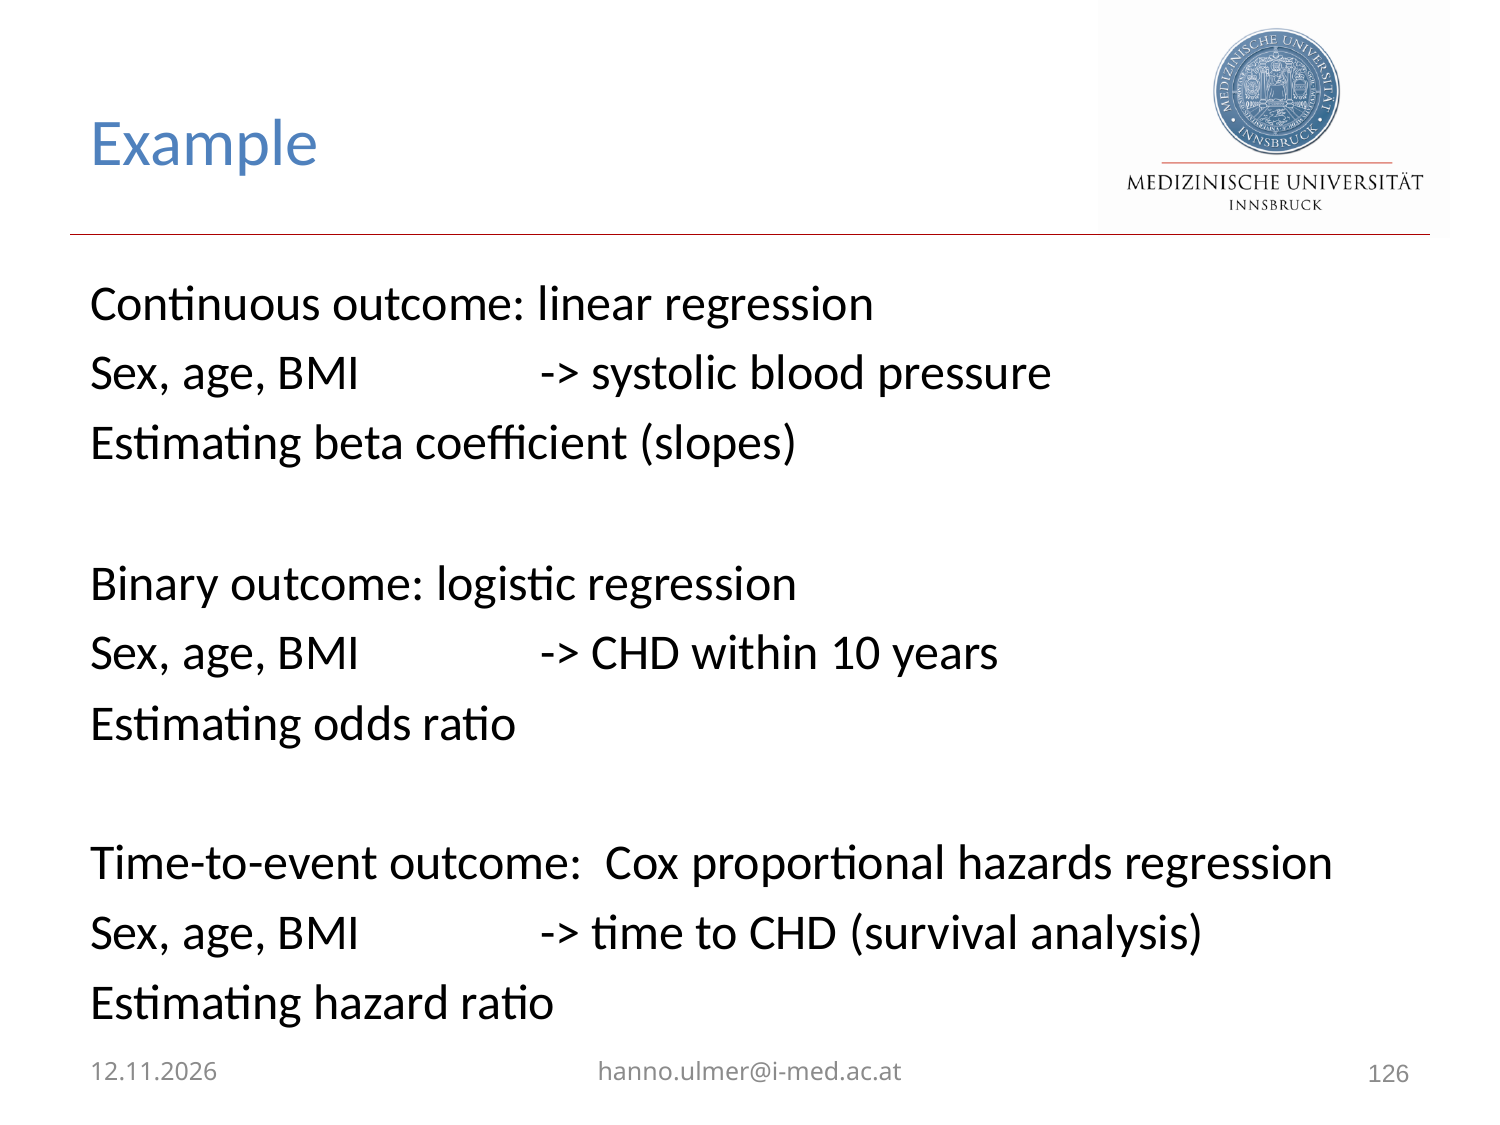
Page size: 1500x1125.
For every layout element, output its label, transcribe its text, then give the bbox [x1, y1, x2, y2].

picture [1098, 0, 1450, 238]
title Example [75, 45, 1090, 233]
slide_number 126 [1074, 1042, 1425, 1103]
list Continuous outcome: linear regression Sex, age, BMI -> systolic blood pressure Estimating beta coefficient (slopes) Binary outcome: logistic regression Sex, age, BMI -> CHD within 10 years Estimating odds ratio Time-to-event outcome: Cox proportional hazards regression Sex, age, BMI -> time to CHD (survival analysis) Estimating hazard ratio [75, 262, 1425, 1043]
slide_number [75, 1042, 425, 1103]
footer hanno.ulmer@i-med.ac.at [512, 1042, 988, 1103]
